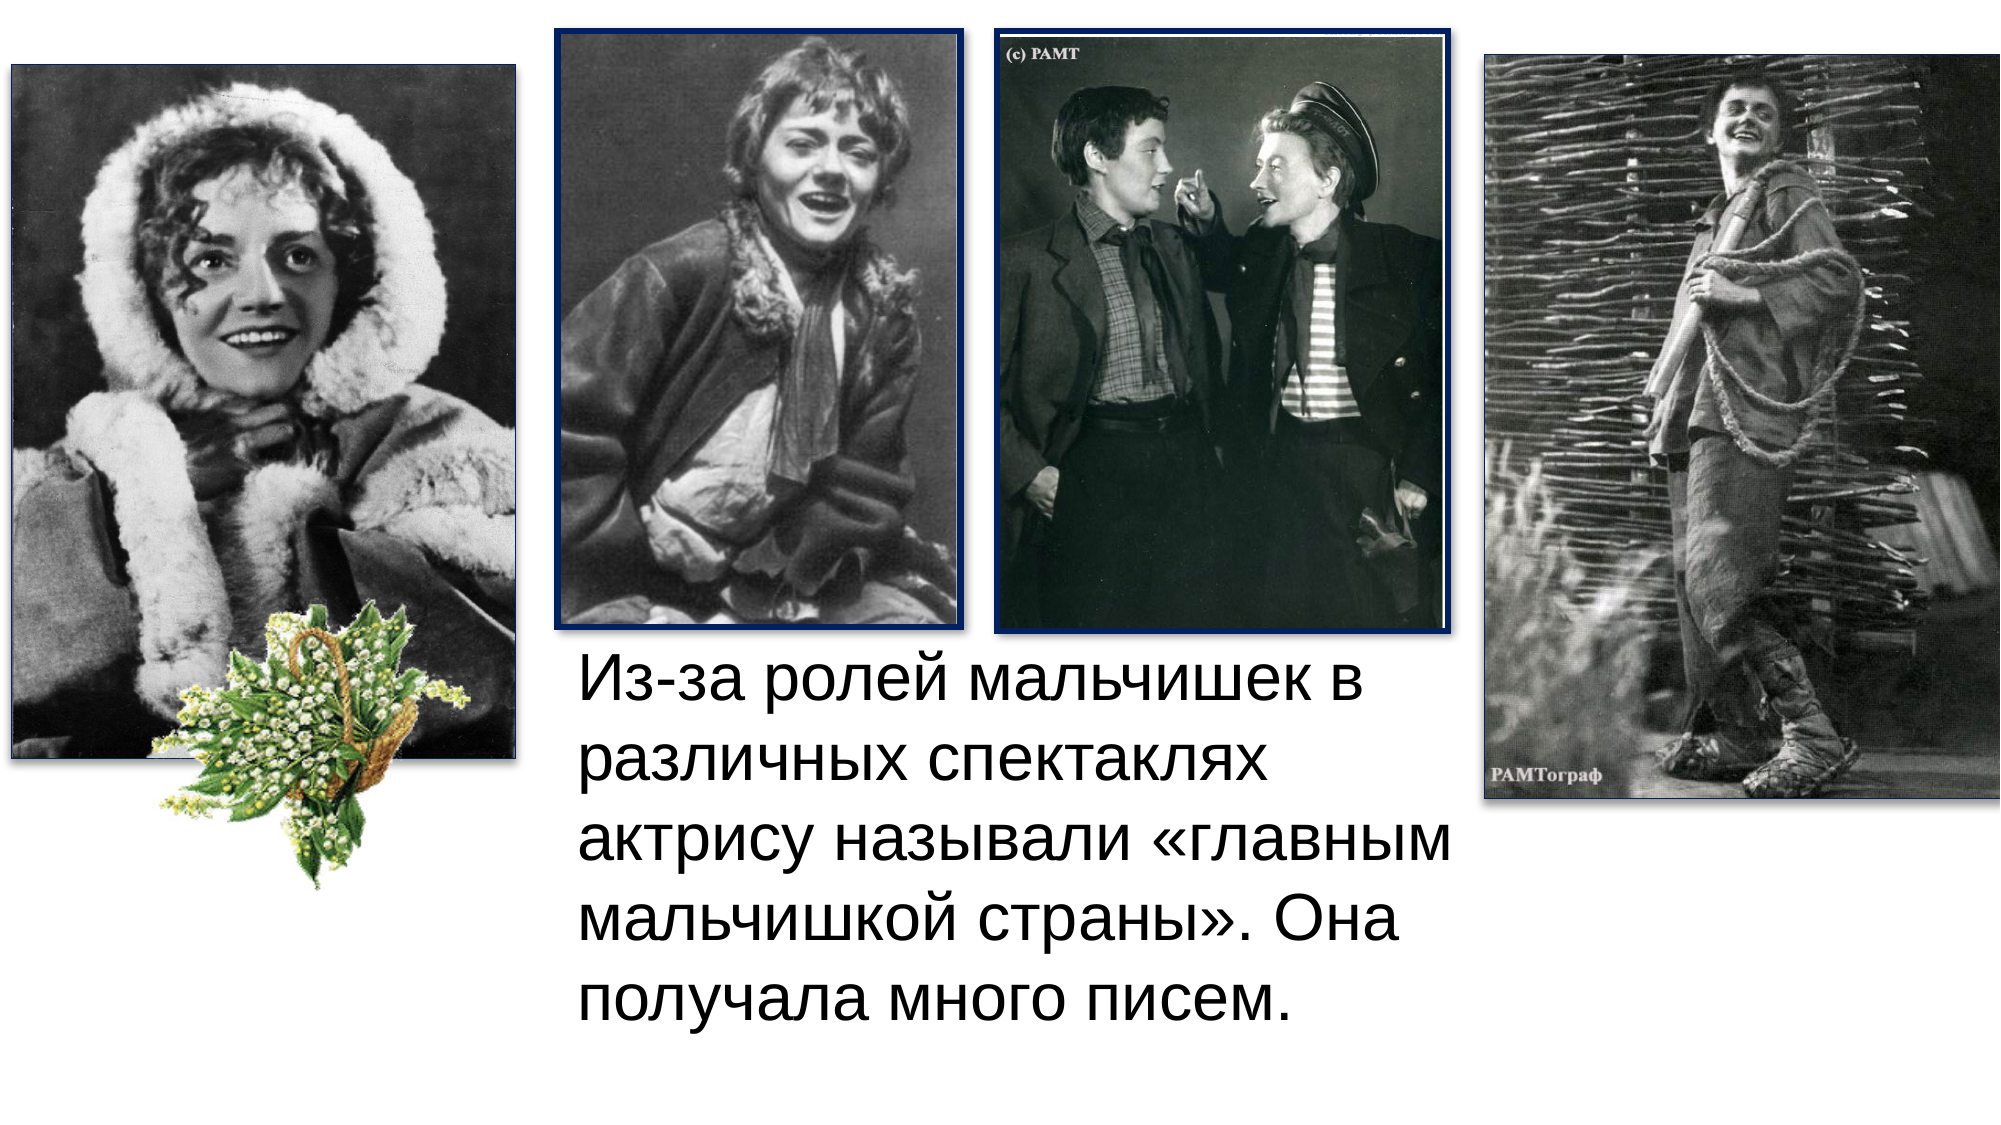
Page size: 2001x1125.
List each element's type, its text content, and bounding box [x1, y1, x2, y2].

picture [560, 33, 958, 625]
list Из-за ролей мальчишек в различных спектаклях актрису называли «главным мальчишкой страны». Она получала много писем. [561, 626, 1485, 1125]
picture [999, 33, 1446, 628]
picture [1483, 54, 2000, 799]
picture [11, 64, 546, 979]
